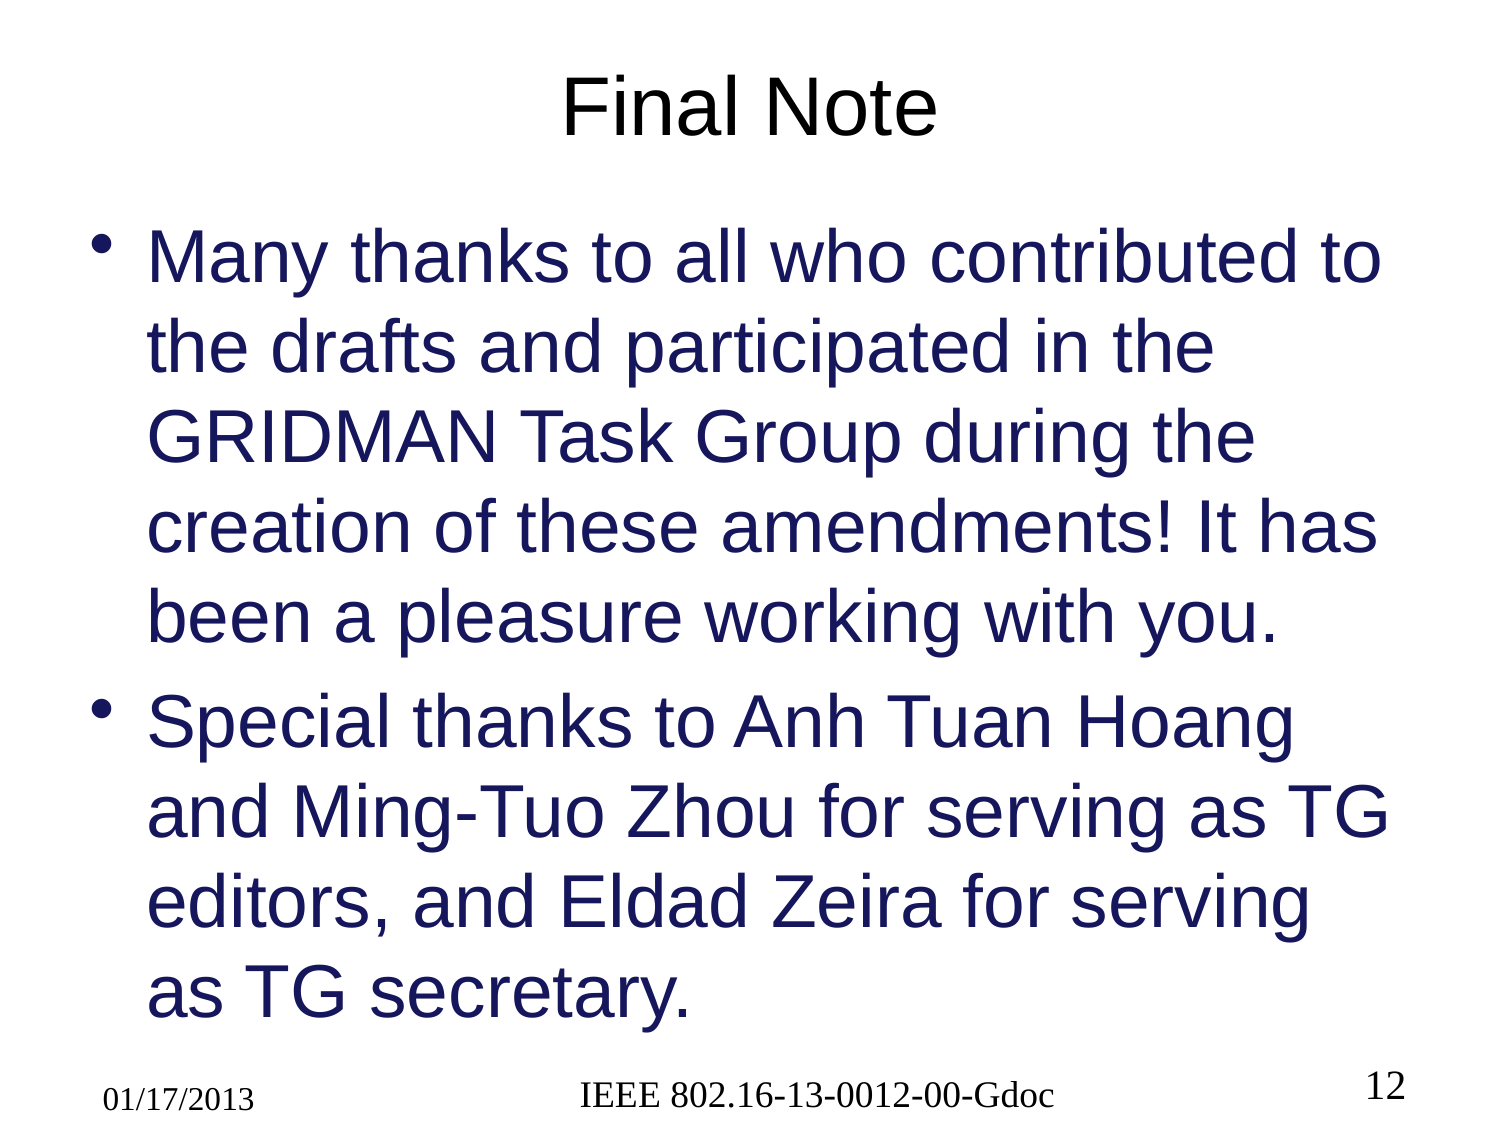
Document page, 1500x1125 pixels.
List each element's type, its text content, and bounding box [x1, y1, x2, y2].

list Many thanks to all who contributed to the drafts and participated in the GRIDMAN Task Group during the creation of these amendments! It has been a pleasure working with you. Special thanks to Anh Tuan Hoang and Ming-Tuo Zhou for serving as TG editors, and Eldad Zeira for serving as TG secretary. [75, 200, 1425, 1005]
title Final Note [75, 45, 1425, 200]
